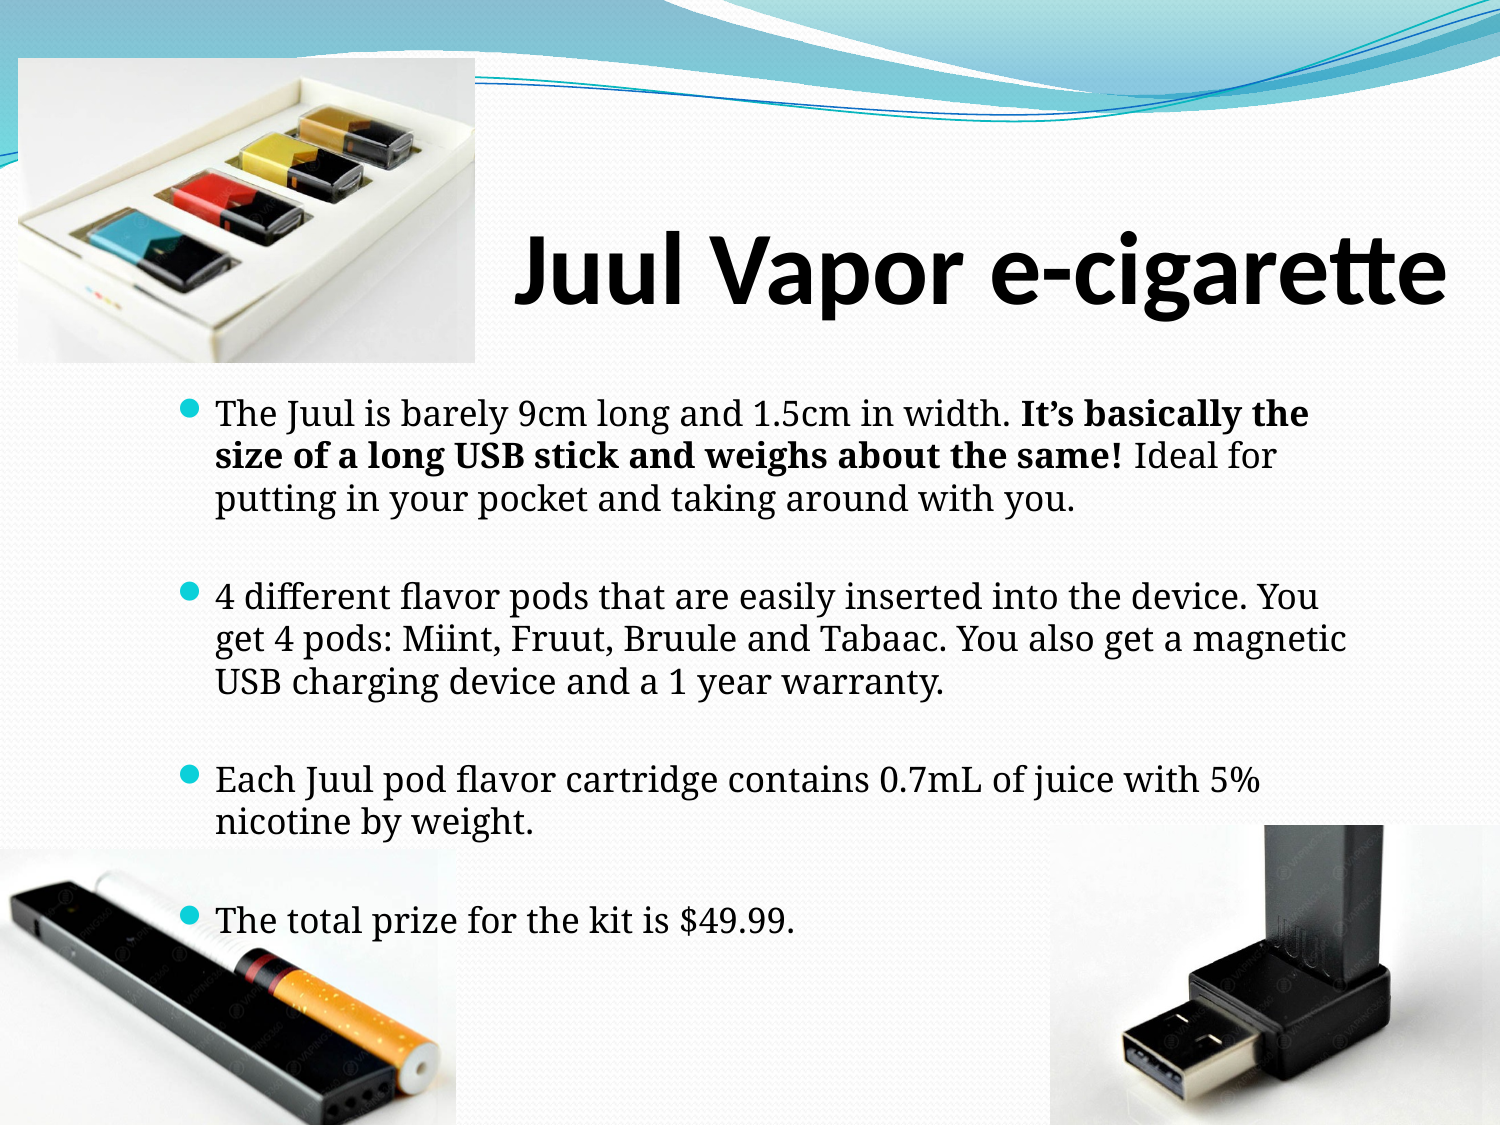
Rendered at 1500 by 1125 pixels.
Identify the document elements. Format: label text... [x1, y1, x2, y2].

title Juul Vapor e-cigarette [483, 137, 1450, 325]
picture [18, 58, 476, 363]
list The Juul is barely 9cm long and 1.5cm in width. It’s basically the size of a long USB stick and weighs about the same! Ideal for putting in your pocket and taking around with you. 4 different flavor pods that are easily inserted into the device. You get 4 pods: Miint, Fruut, Bruule and Tabaac. You also get a magnetic USB charging device and a 1 year warranty. Each Juul pod flavor cartridge contains 0.7mL of juice with 5% nicotine by weight. The total prize for the kit is $49.99. [162, 383, 1378, 950]
picture [1049, 824, 1500, 1125]
picture [0, 849, 457, 1125]
